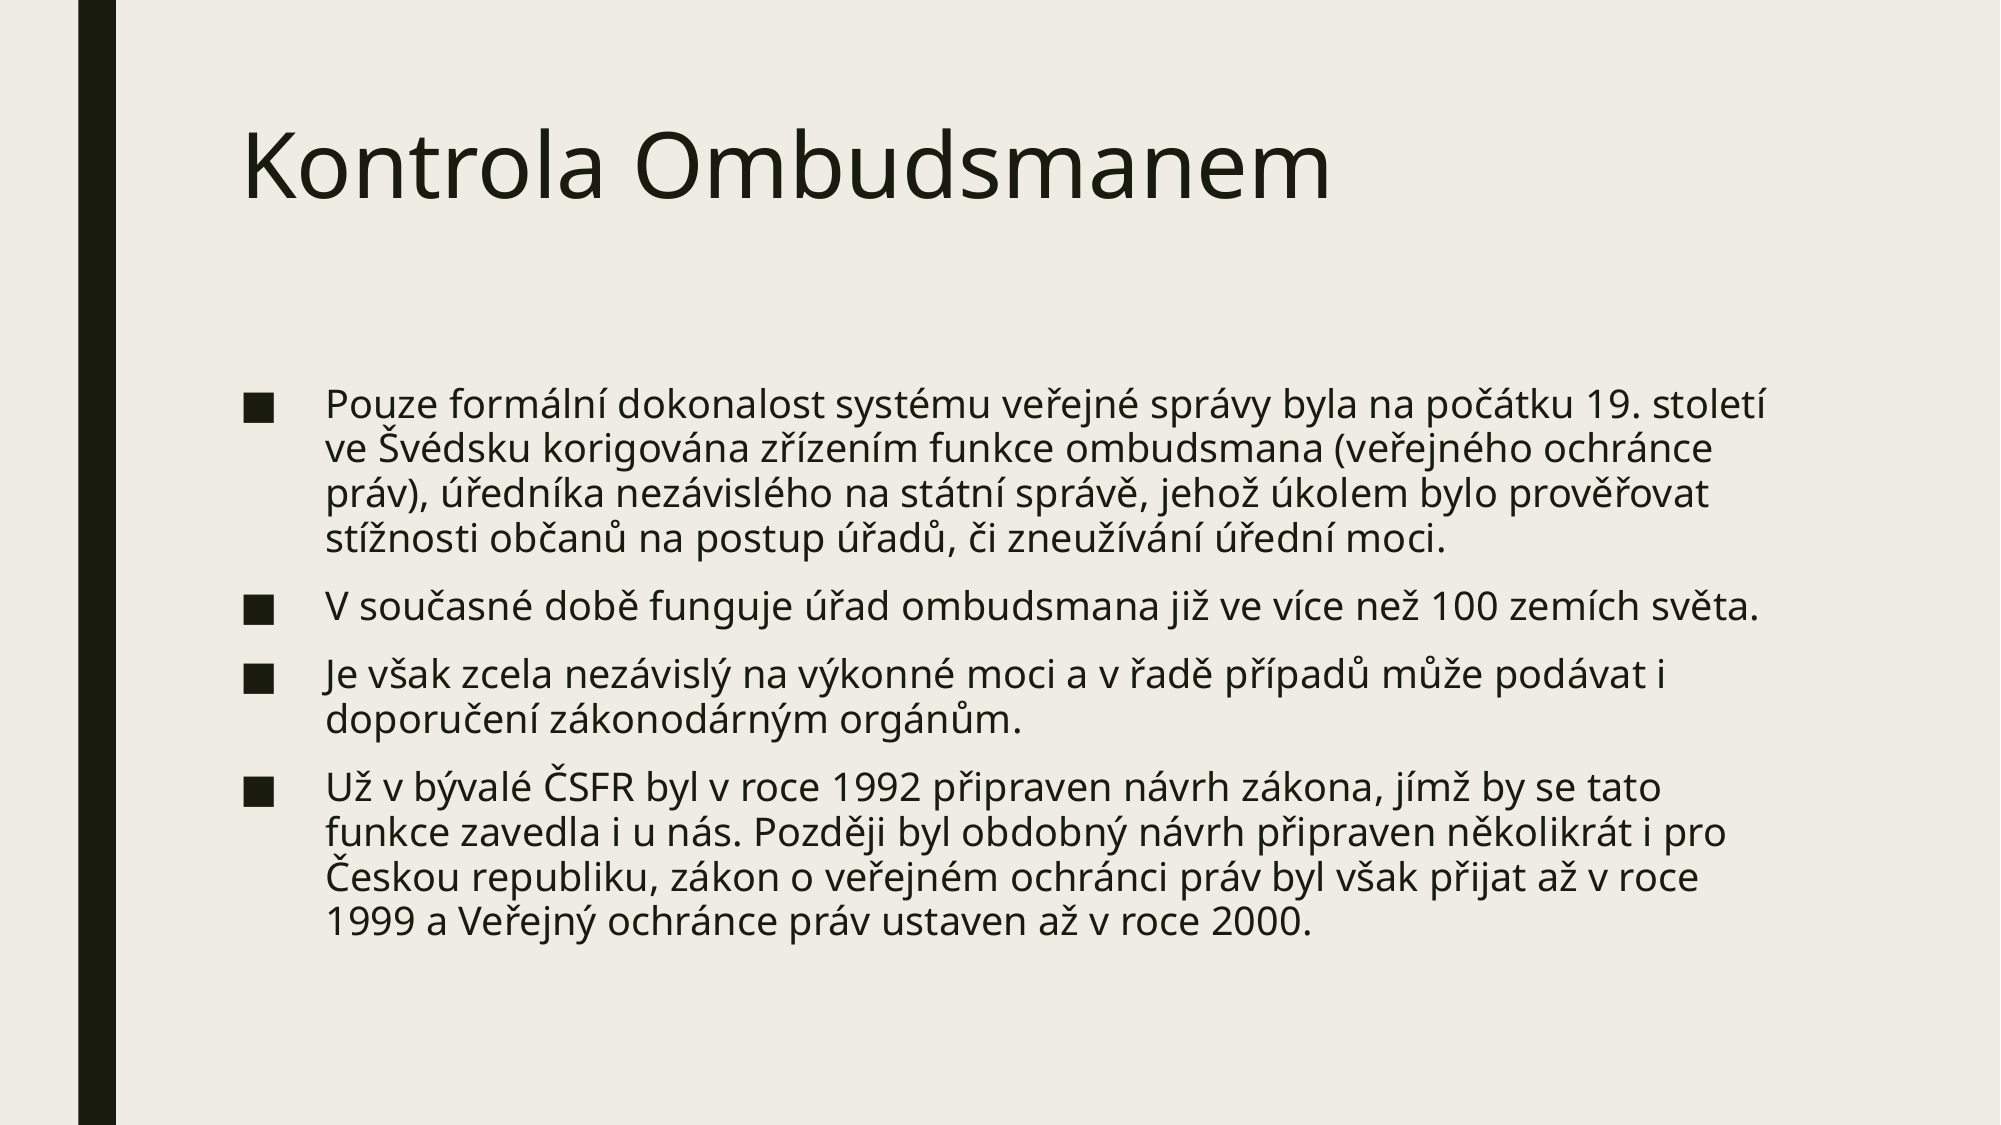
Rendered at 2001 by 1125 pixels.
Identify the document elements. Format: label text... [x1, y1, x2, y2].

title Kontrola Ombudsmanem [225, 112, 1800, 357]
list Pouze formální dokonalost systému veřejné správy byla na počátku 19. století ve Švédsku korigována zřízením funkce ombudsmana (veřejného ochránce práv), úředníka nezávislého na státní správě, jehož úkolem bylo prověřovat stížnosti občanů na postup úřadů, či zneužívání úřední moci. V současné době funguje úřad ombudsmana již ve více než 100 zemích světa. Je však zcela nezávislý na výkonné moci a v řadě případů může podávat i doporučení zákonodárným orgánům. Už v bývalé ČSFR byl v roce 1992 připraven návrh zákona, jímž by se tato funkce zavedla i u nás. Později byl obdobný návrh připraven několikrát i pro Českou republiku, zákon o veřejném ochránci práv byl však přijat až v roce 1999 a Veřejný ochránce práv ustaven až v roce 2000. [225, 375, 1800, 963]
